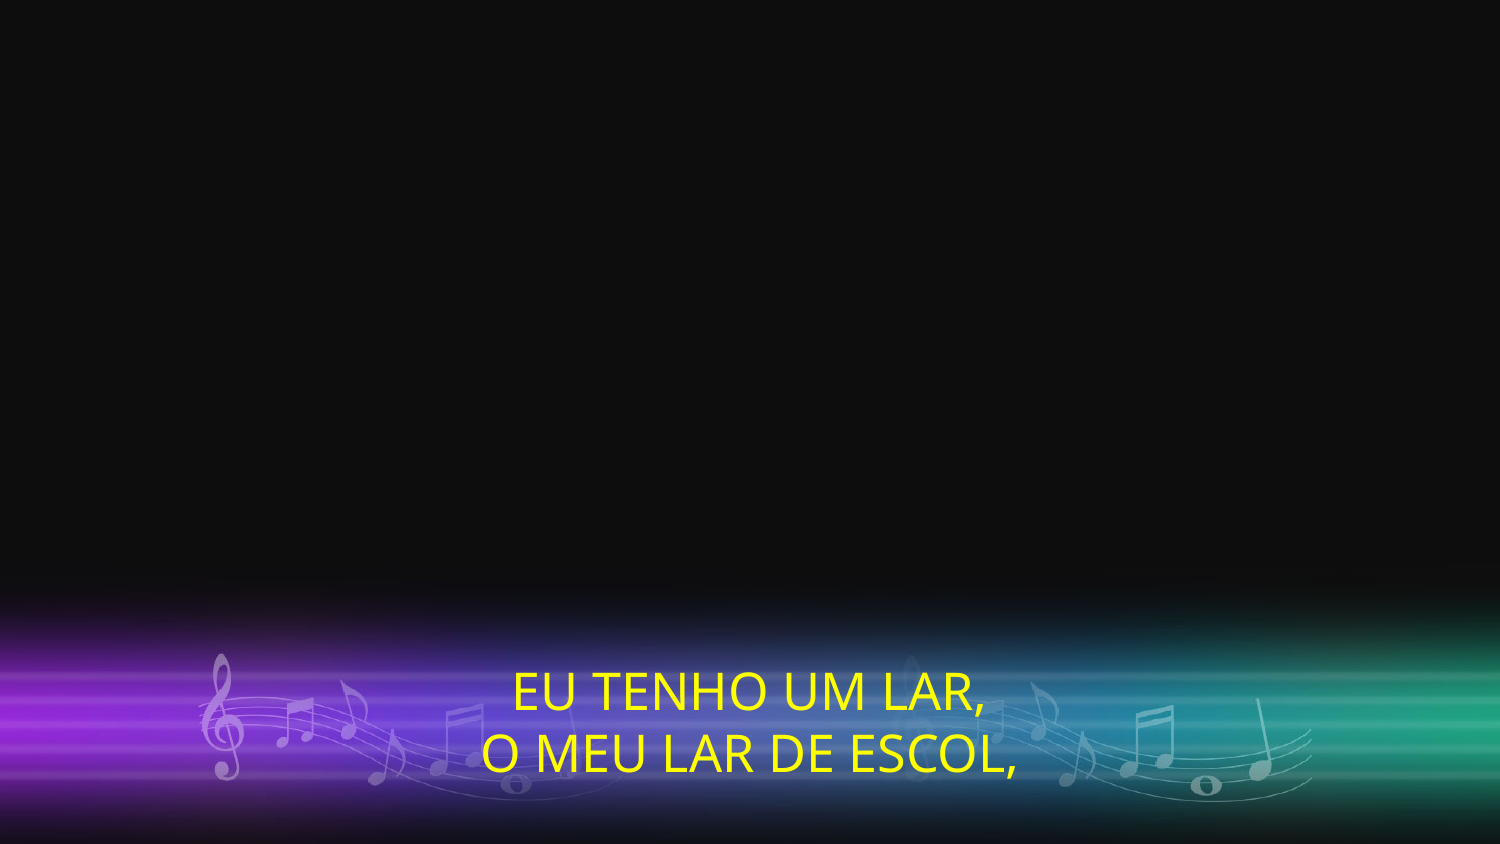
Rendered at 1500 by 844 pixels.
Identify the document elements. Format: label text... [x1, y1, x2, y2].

text_box EU TENHO UM LAR, O MEU LAR DE ESCOL, [374, 651, 1125, 791]
picture [0, 0, 1500, 844]
